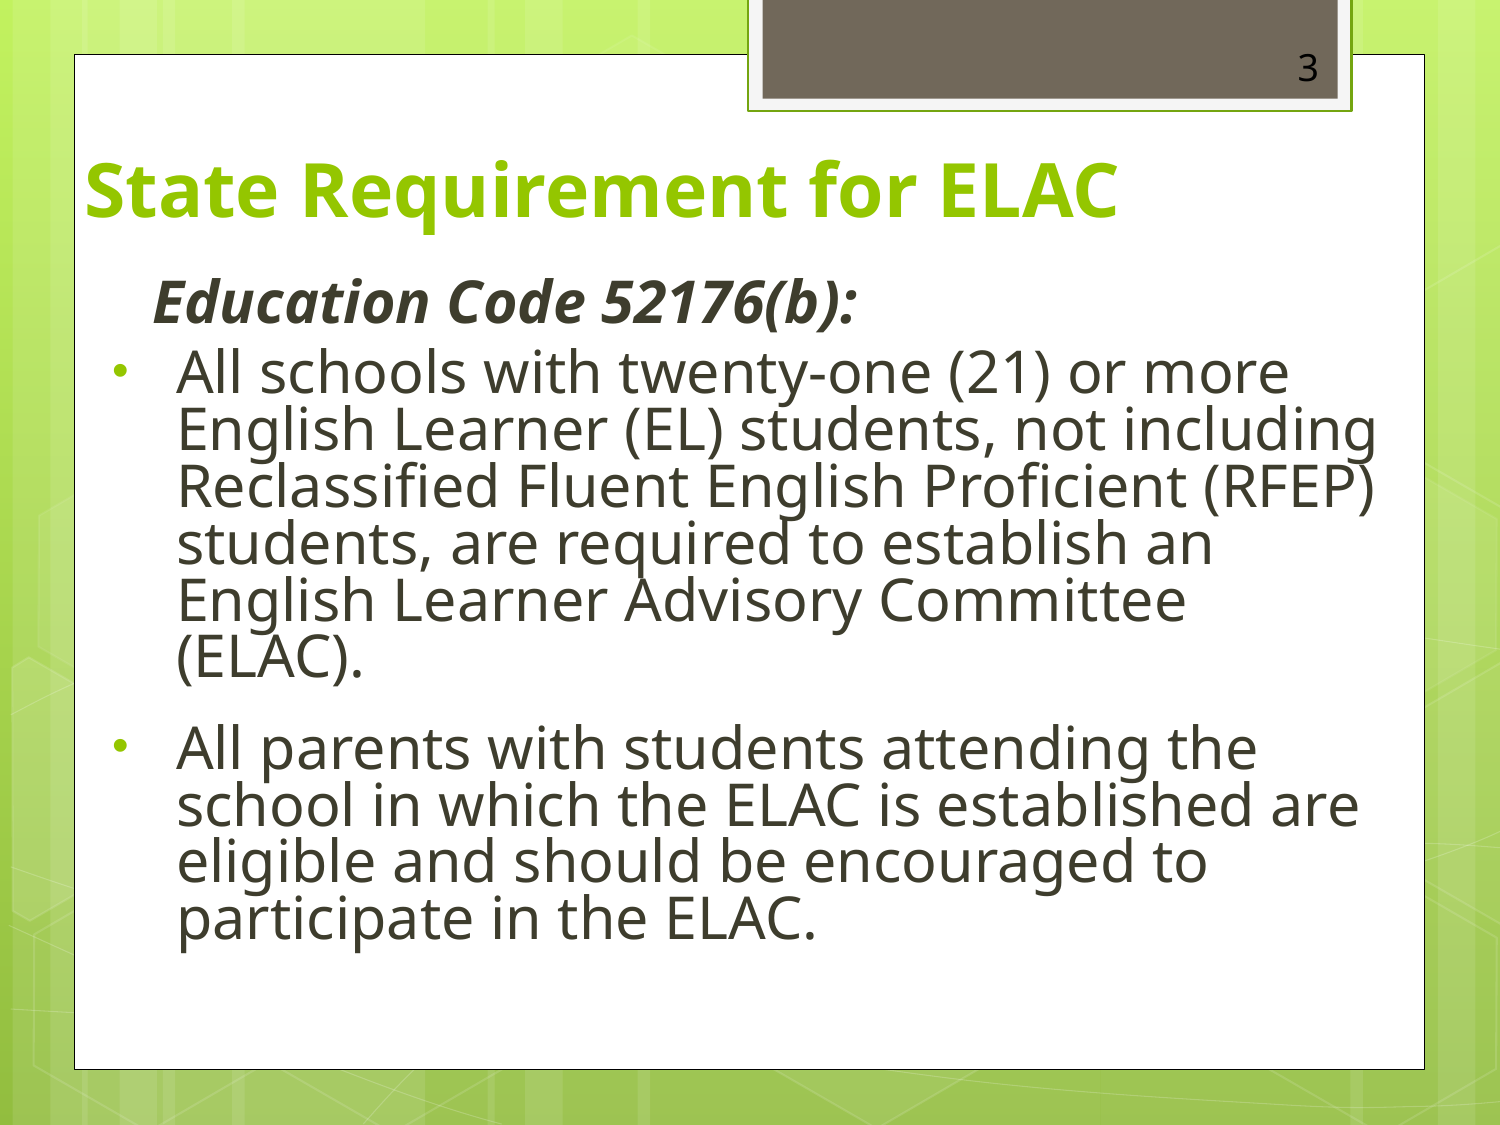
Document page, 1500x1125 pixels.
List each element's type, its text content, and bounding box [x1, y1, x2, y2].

slide_number 3 [1115, 36, 1334, 96]
title State Requirement for ELAC [69, 116, 1222, 240]
list Education Code 52176(b): All schools with twenty-one (21) or more English Learner (EL) students, not including Reclassified Fluent English Proficient (RFEP) students, are required to establish an English Learner Advisory Committee (ELAC). All parents with students attending the school in which the ELAC is established are eligible and should be encouraged to participate in the ELAC. [35, 266, 1402, 966]
